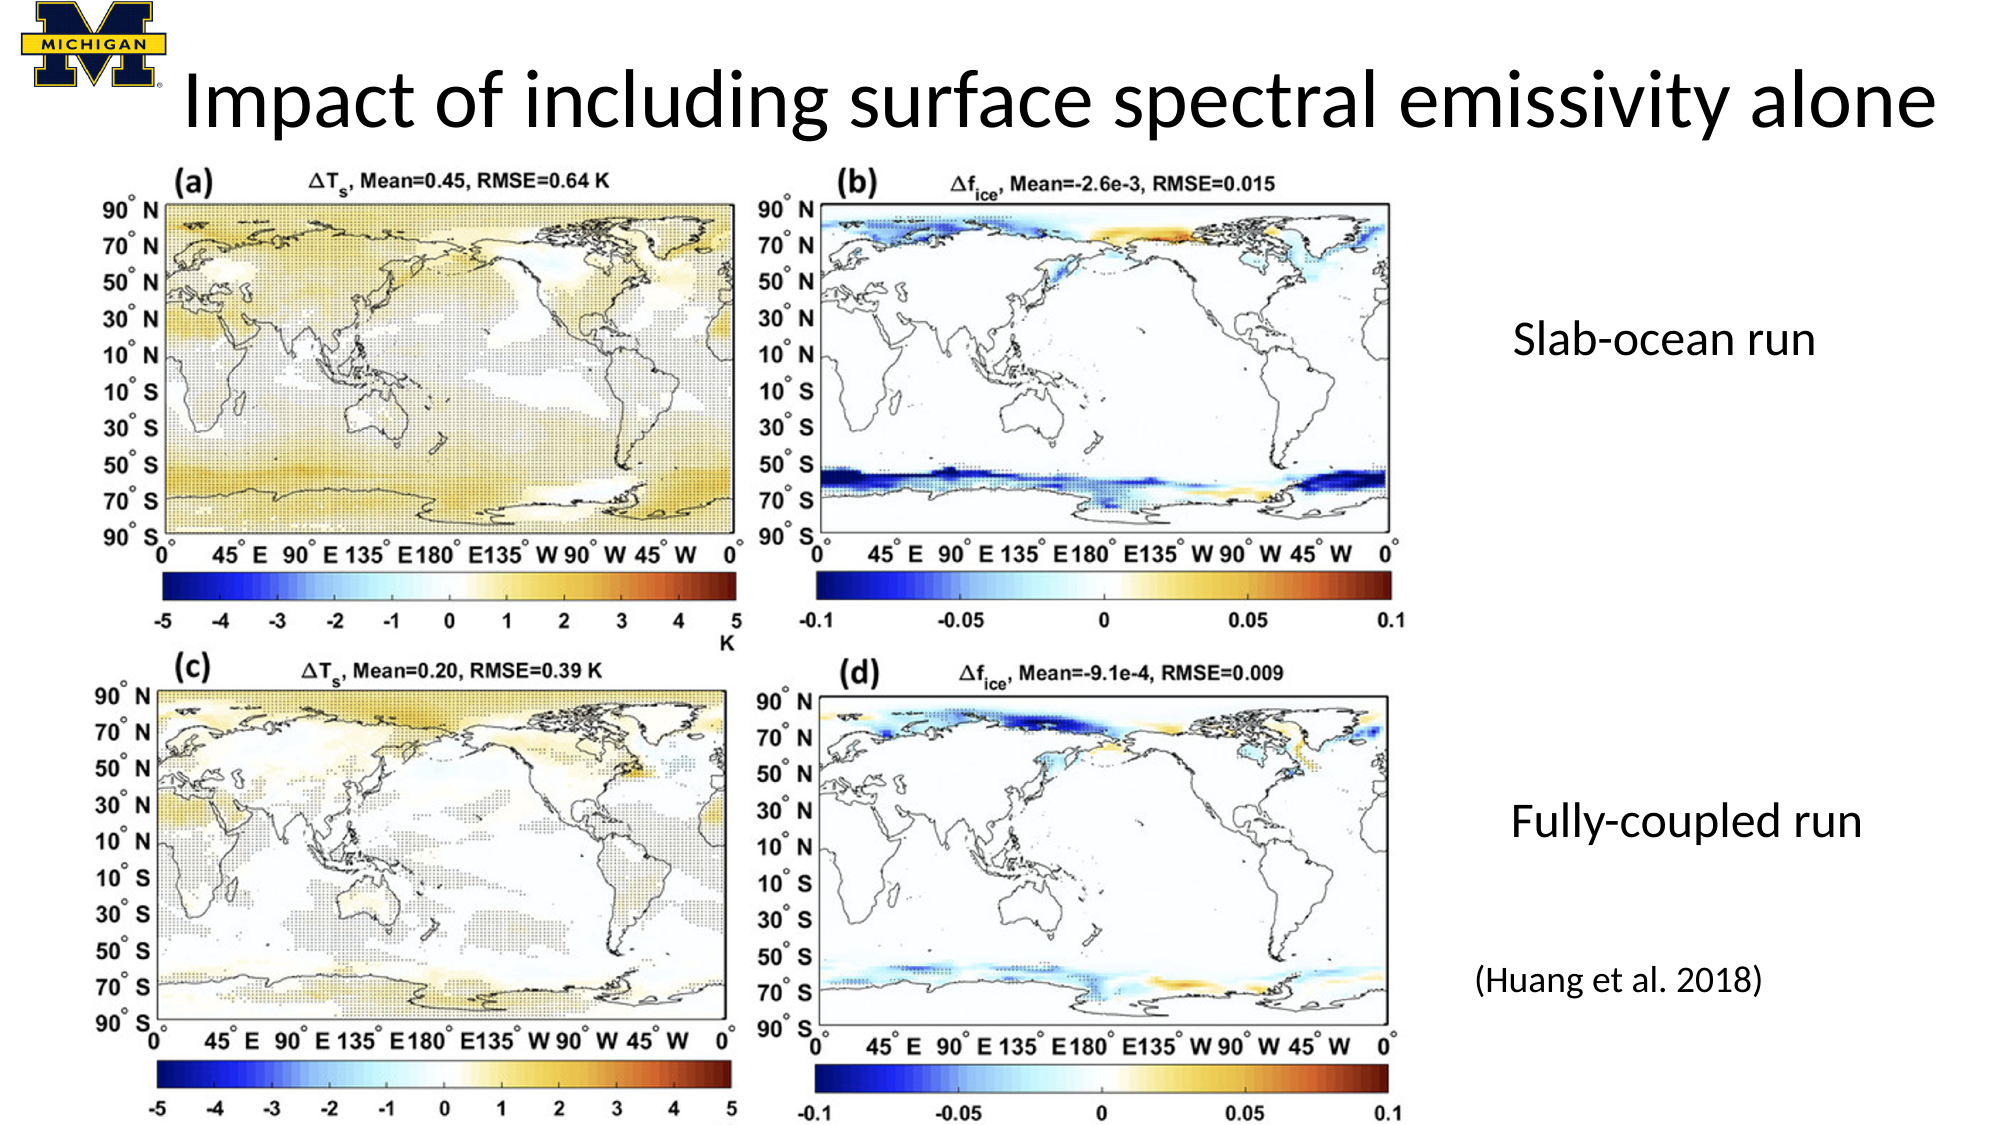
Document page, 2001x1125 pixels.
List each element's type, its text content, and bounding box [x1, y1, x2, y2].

picture [18, 0, 169, 89]
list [0, 99, 1458, 1125]
text_box Slab-ocean run [1498, 298, 1832, 373]
title Impact of including surface spectral emissivity alone [167, 0, 1977, 210]
text_box (Huang et al. 2018) [1459, 948, 1779, 1008]
text_box Fully-coupled run [1495, 780, 1879, 856]
